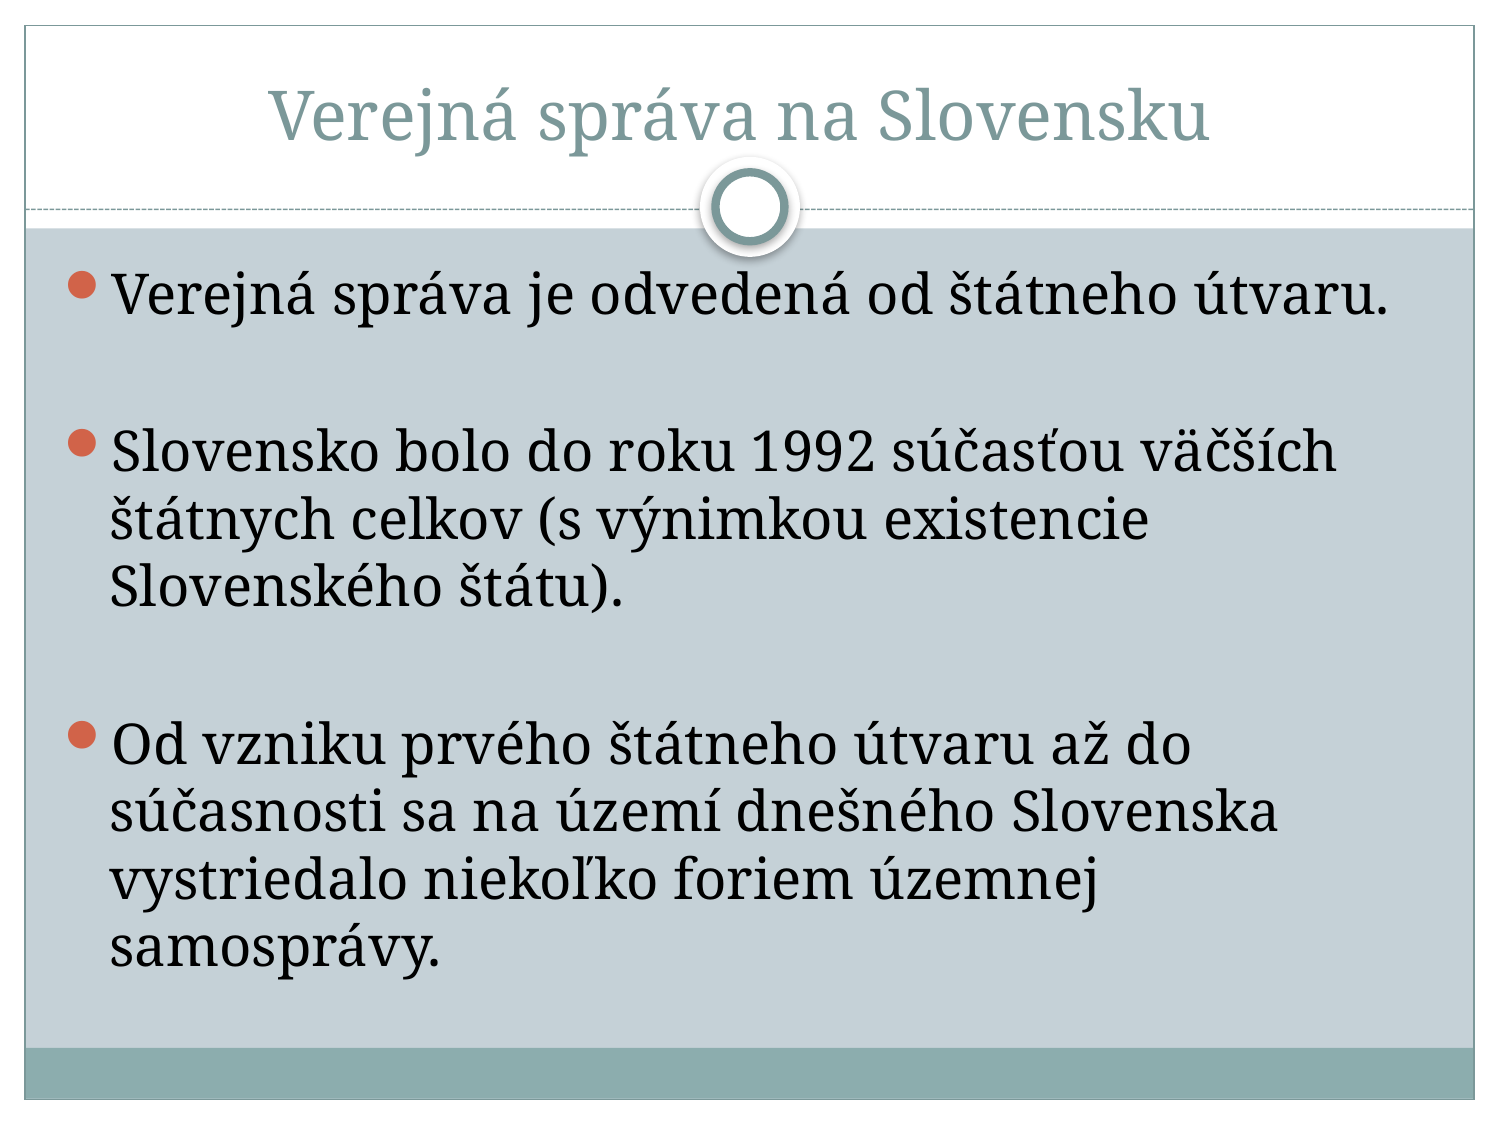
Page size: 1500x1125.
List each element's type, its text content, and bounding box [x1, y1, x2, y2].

list Verejná správa je odvedená od štátneho útvaru. Slovensko bolo do roku 1992 súčasťou väčších štátnych celkov (s výnimkou existencie Slovenského štátu). Od vzniku prvého štátneho útvaru až do súčasnosti sa na území dnešného Slovenska vystriedalo niekoľko foriem územnej samosprávy. [49, 250, 1445, 1001]
title Verejná správa na Slovensku [49, 37, 1450, 162]
